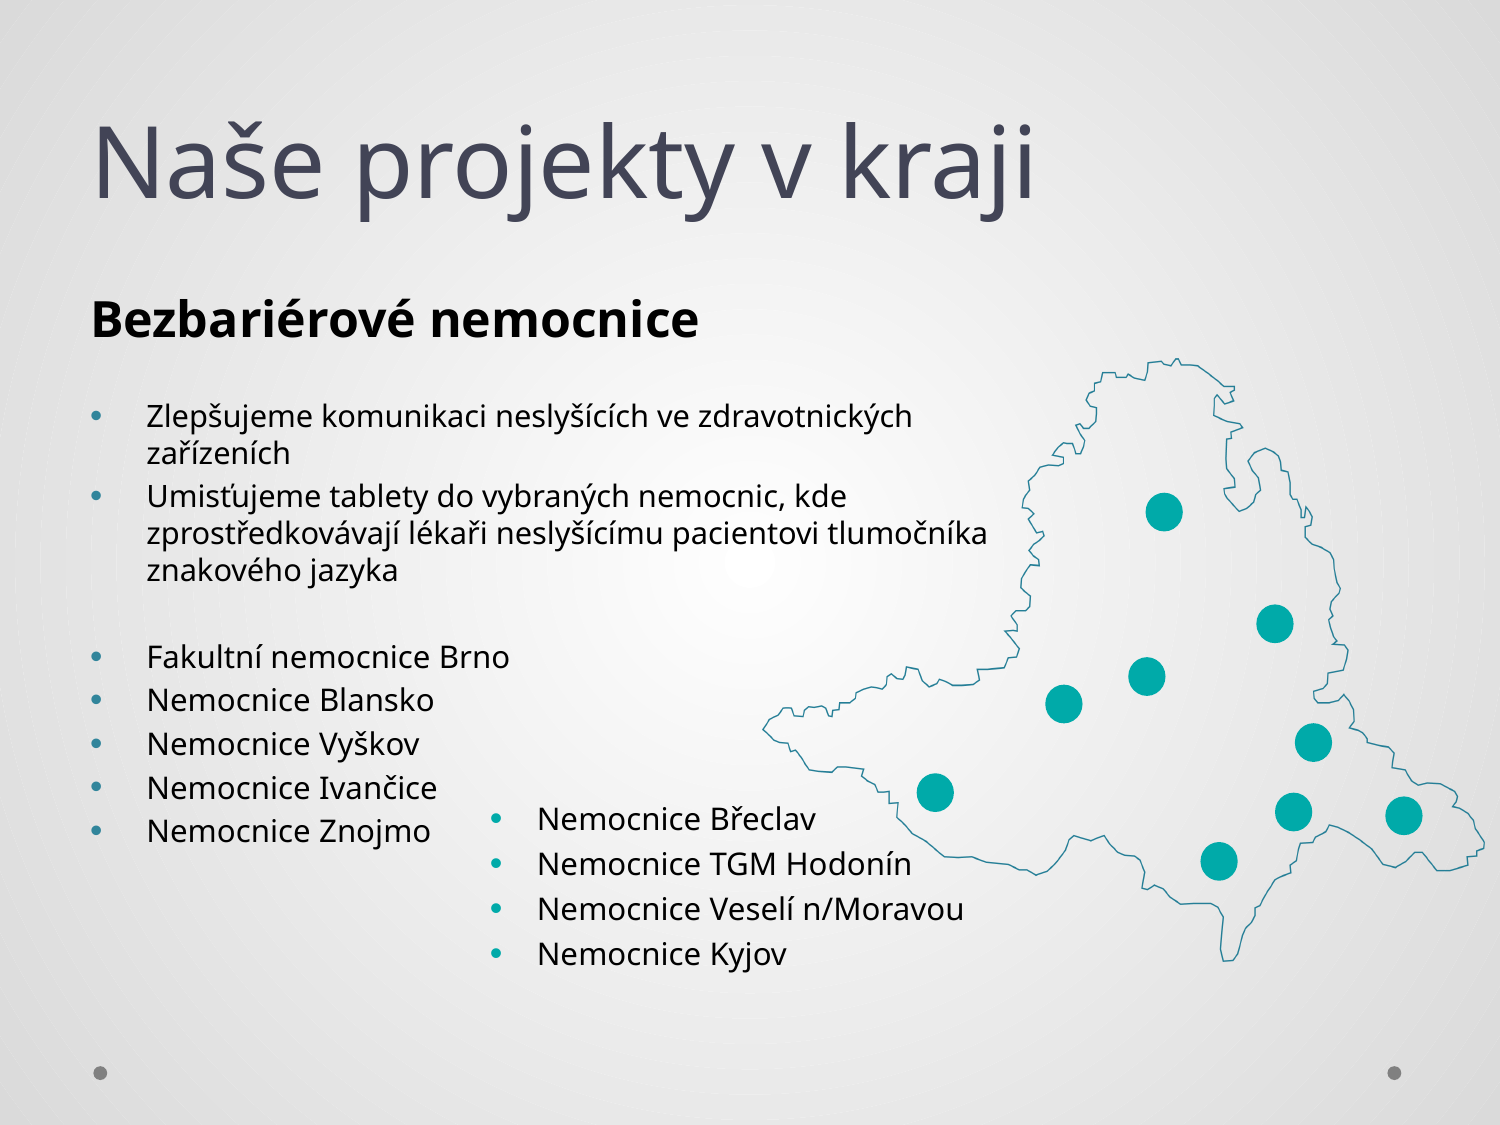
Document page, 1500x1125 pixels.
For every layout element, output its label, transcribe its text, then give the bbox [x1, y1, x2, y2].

list Bezbariérové nemocnice Zlepšujeme komunikaci neslyšících ve zdravotnických zařízeních Umisťujeme tablety do vybraných nemocnic, kde zprostředkovávají lékaři neslyšícímu pacientovi tlumočníka znakového jazyka Fakultní nemocnice Brno Nemocnice Blansko Nemocnice Vyškov Nemocnice Ivančice Nemocnice Znojmo [75, 280, 1041, 1079]
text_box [761, 358, 1485, 962]
title Naše projekty v kraji [75, 64, 1425, 253]
text_box Nemocnice Břeclav Nemocnice TGM Hodonín Nemocnice Veselí n/Moravou Nemocnice Kyjov [475, 784, 1225, 1046]
